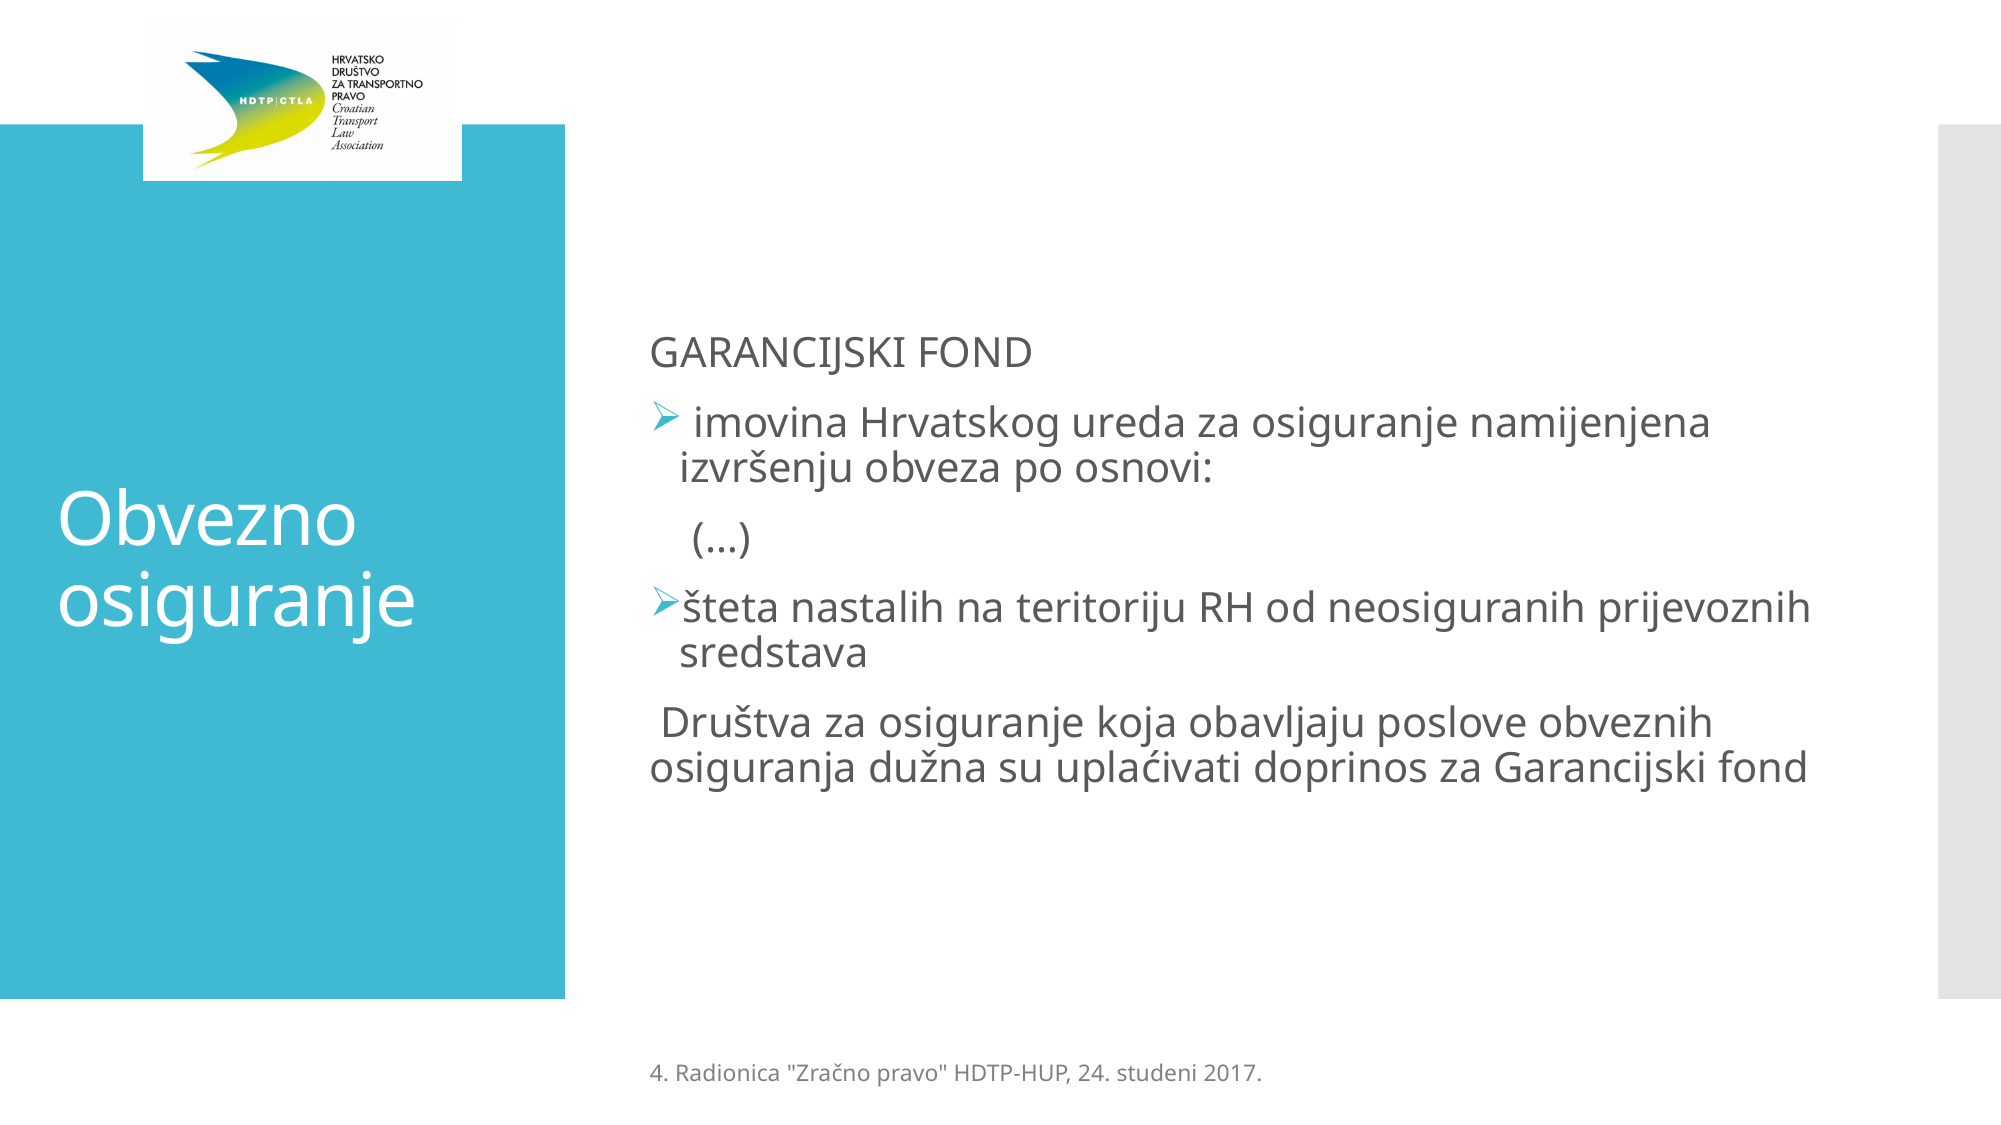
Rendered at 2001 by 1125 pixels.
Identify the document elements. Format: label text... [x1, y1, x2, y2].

picture [142, 18, 462, 181]
list GARANCIJSKI FOND imovina Hrvatskog ureda za osiguranje namijenjena izvršenju obveza po osnovi: (…) šteta nastalih na teritoriju RH od neosiguranih prijevoznih sredstava Društva za osiguranje koja obavljaju poslove obveznih osiguranja dužna su uplaćivati doprinos za Garancijski fond [634, 141, 1835, 982]
footer 4. Radionica "Zračno pravo" HDTP-HUP, 24. studeni 2017. [634, 1042, 1605, 1103]
title Obvezno osiguranje [41, 184, 525, 940]
